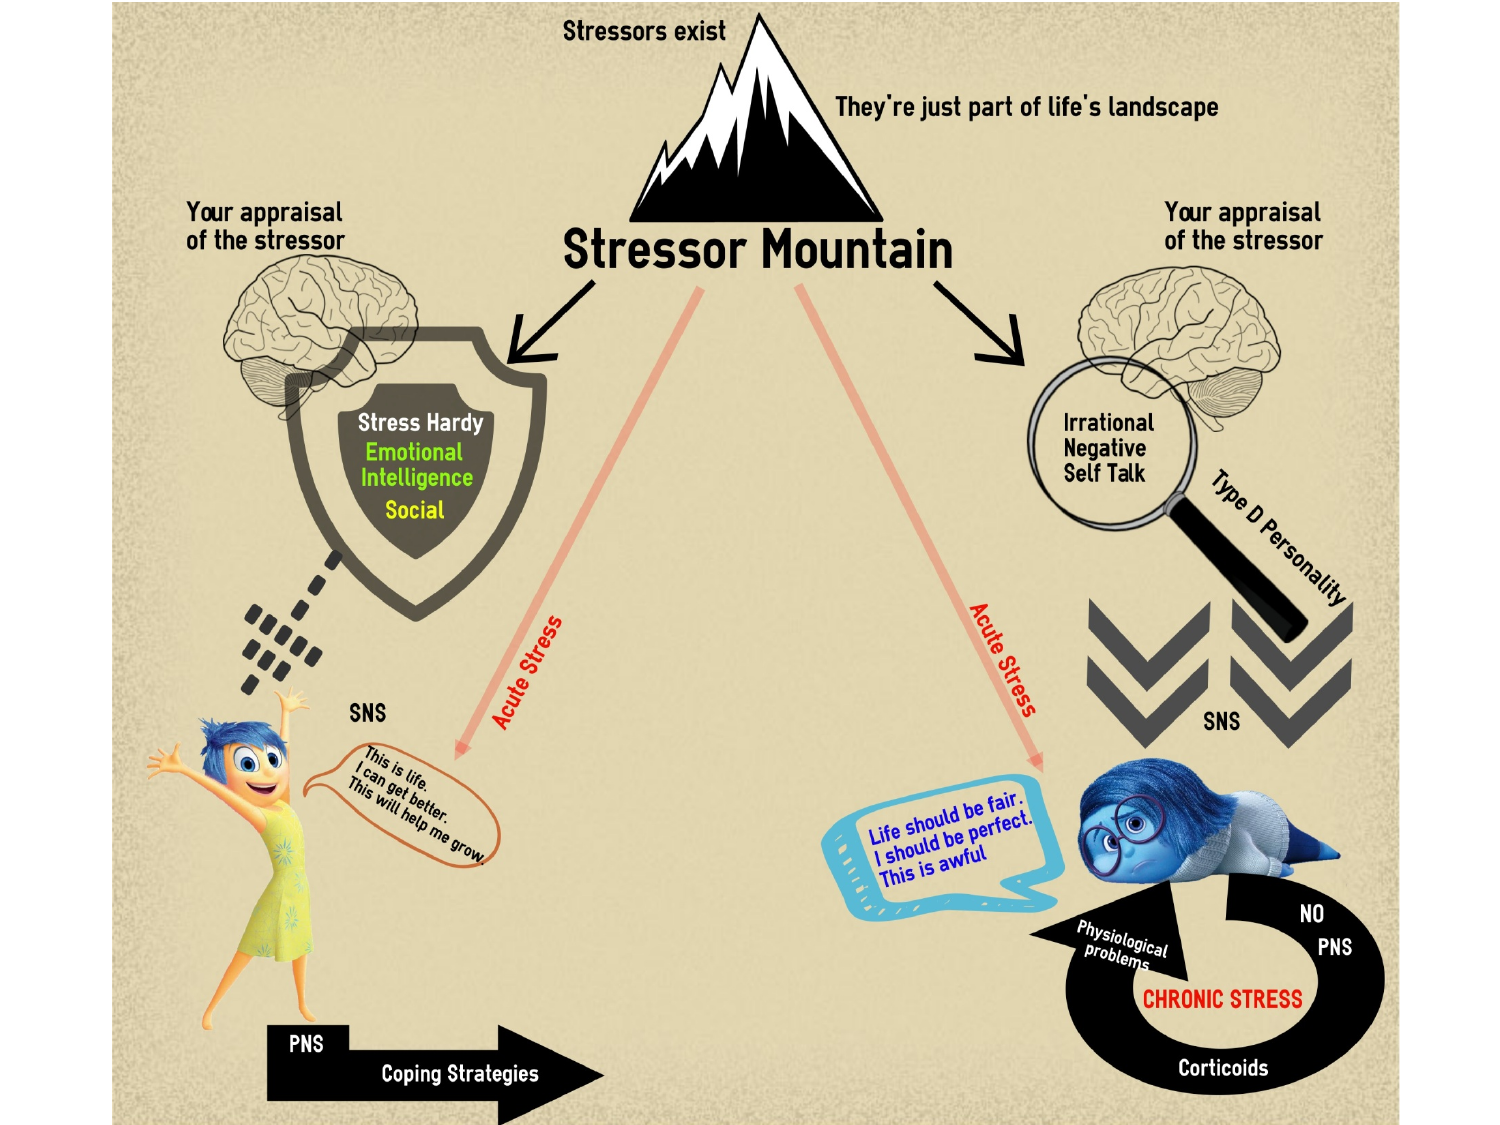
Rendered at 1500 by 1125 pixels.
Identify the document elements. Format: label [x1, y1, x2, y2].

list [112, 2, 1400, 1125]
